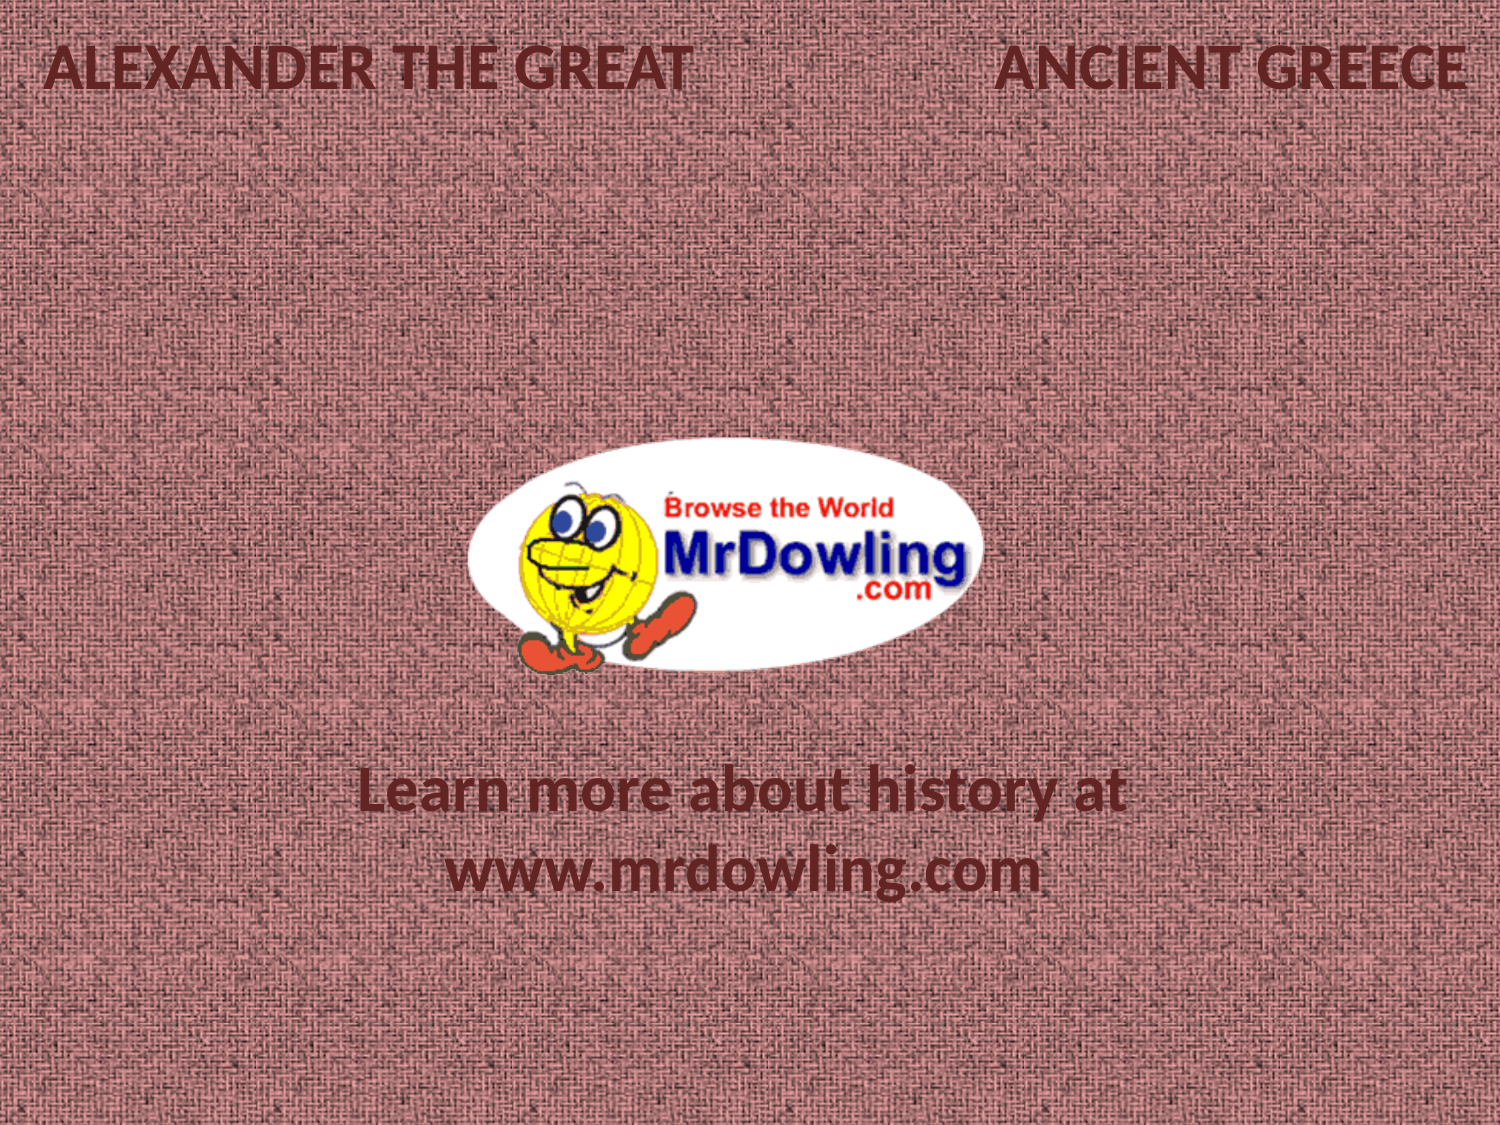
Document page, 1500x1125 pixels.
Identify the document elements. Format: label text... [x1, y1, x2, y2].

text_box Learn more about history at www.mrdowling.com [50, 737, 1438, 913]
text_box ALEXANDER THE GREAT ANCIENT GREECE [24, 24, 1488, 100]
picture [424, 424, 1065, 693]
